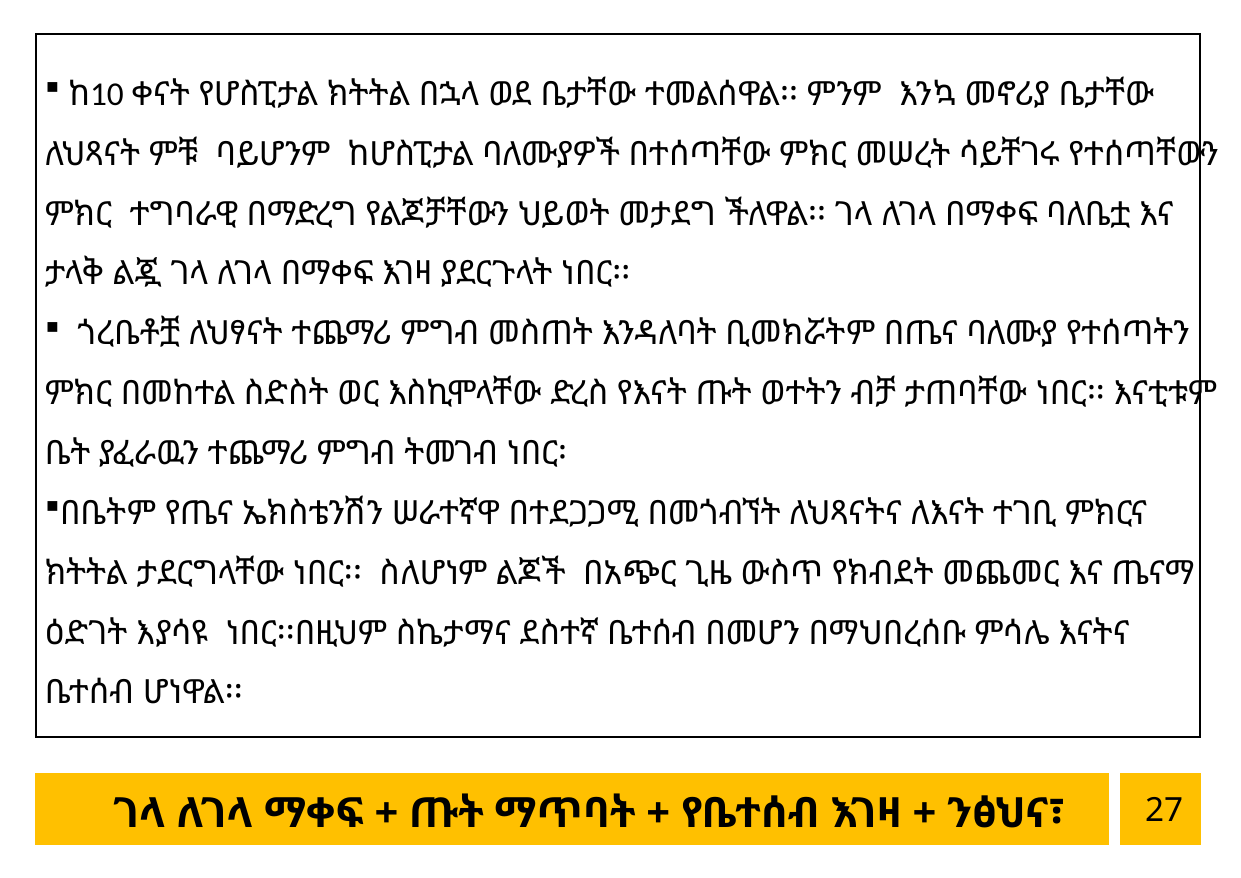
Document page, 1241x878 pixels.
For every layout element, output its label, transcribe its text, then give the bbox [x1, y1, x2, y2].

text_box 27 [1130, 781, 1212, 836]
text_box ከ10 ቀናት የሆስፒታል ክትትል በኋላ ወደ ቤታቸው ተመልሰዋል፡፡ ምንም እንኳ መኖሪያ ቤታቸው ለህጻናት ምቹ ባይሆንም ከሆስፒታል ባለሙያዎች በተሰጣቸው ምክር መሠረት ሳይቸገሩ የተሰጣቸውን ምክር ተግባራዊ በማድረግ የልጆቻቸውን ህይወት መታደግ ችለዋል፡፡ ገላ ለገላ በማቀፍ ባለቤቷ እና ታላቅ ልጇ ገላ ለገላ በማቀፍ እገዛ ያደርጉላት ነበር፡፡ ጎረቤቶቿ ለህፃናት ተጨማሪ ምግብ መስጠት እንዳለባት ቢመክሯትም በጤና ባለሙያ የተሰጣትን ምክር በመከተል ስድስት ወር እስኪሞላቸው ድረስ የእናት ጡት ወተትን ብቻ ታጠባቸው ነበር፡፡ እናቲቱም ቤት ያፈራዉን ተጨማሪ ምግብ ትመገብ ነበር፡ በቤትም የጤና ኤክስቴንሽን ሠራተኛዋ በተደጋጋሚ በመጎብኘት ለህጻናትና ለእናት ተገቢ ምክርና ክትትል ታደርግላቸው ነበር፡፡ ስለሆነም ልጆች በአጭር ጊዜ ውስጥ የክብደት መጨመር እና ጤናማ ዕድገት እያሳዩ ነበር፡፡በዚህም ስኬታማና ደስተኛ ቤተሰብ በመሆን በማህበረሰቡ ምሳሌ እናትና ቤተሰብ ሆነዋል፡፡ [30, 44, 1241, 778]
